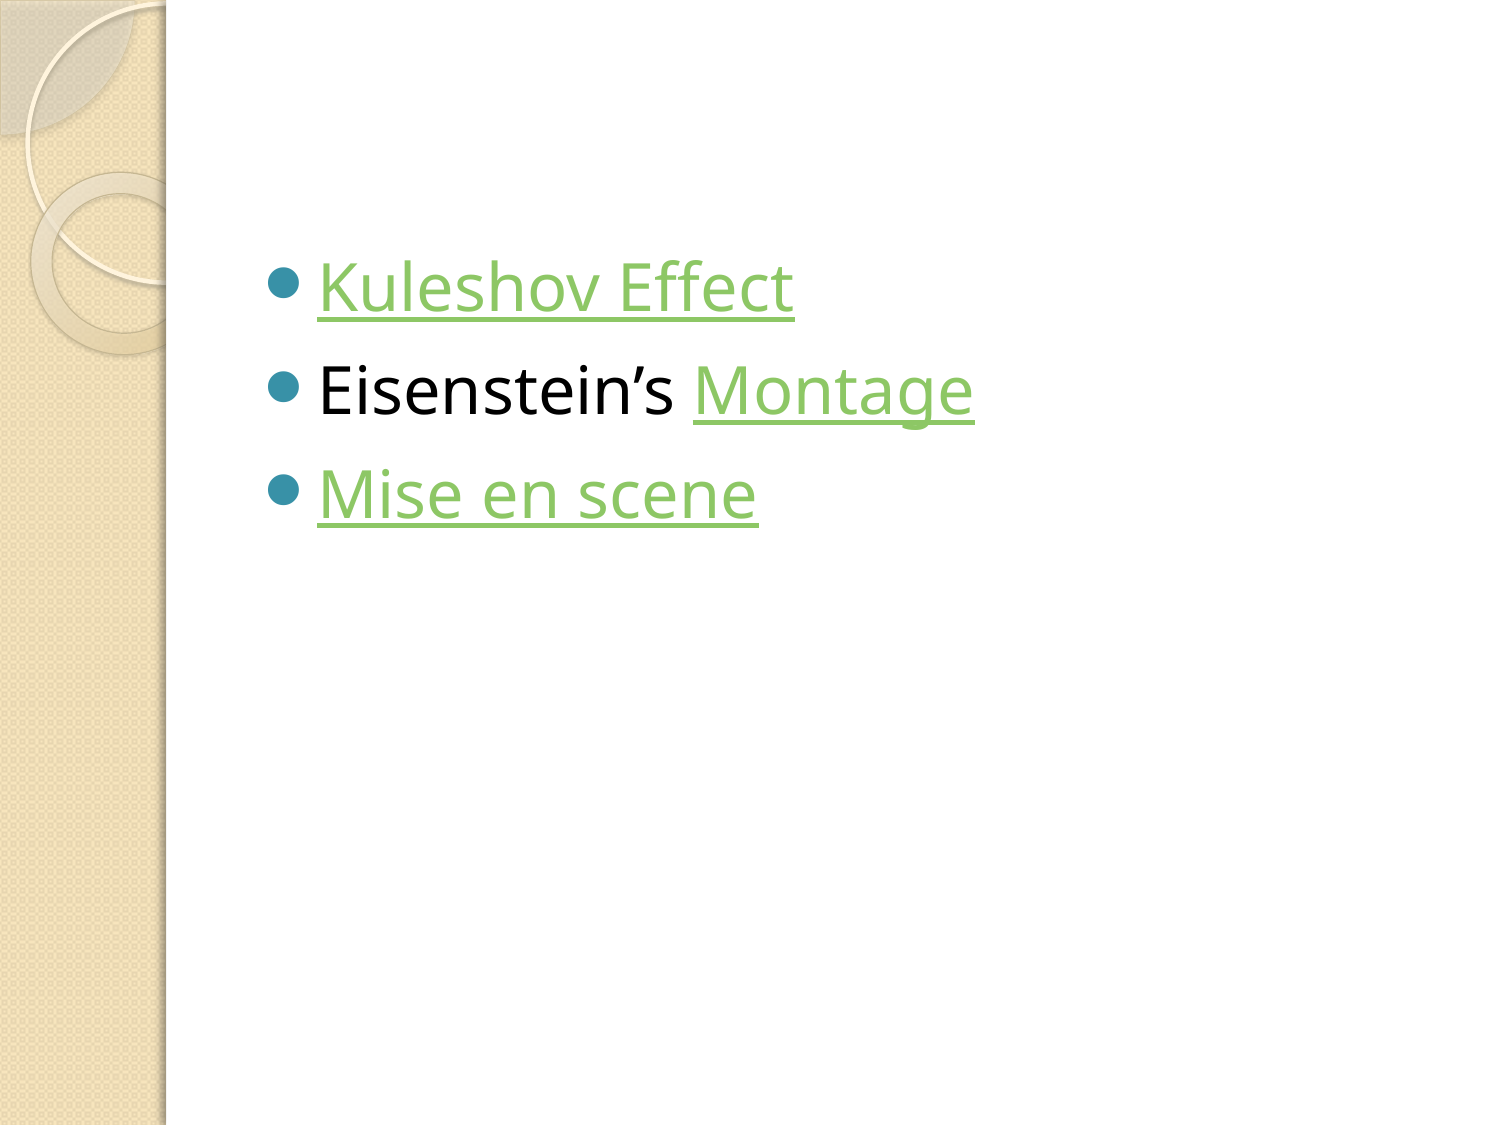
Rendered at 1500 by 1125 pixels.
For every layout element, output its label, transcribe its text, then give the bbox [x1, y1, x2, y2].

list Kuleshov Effect Eisenstein’s Montage Mise en scene [235, 237, 1466, 1025]
